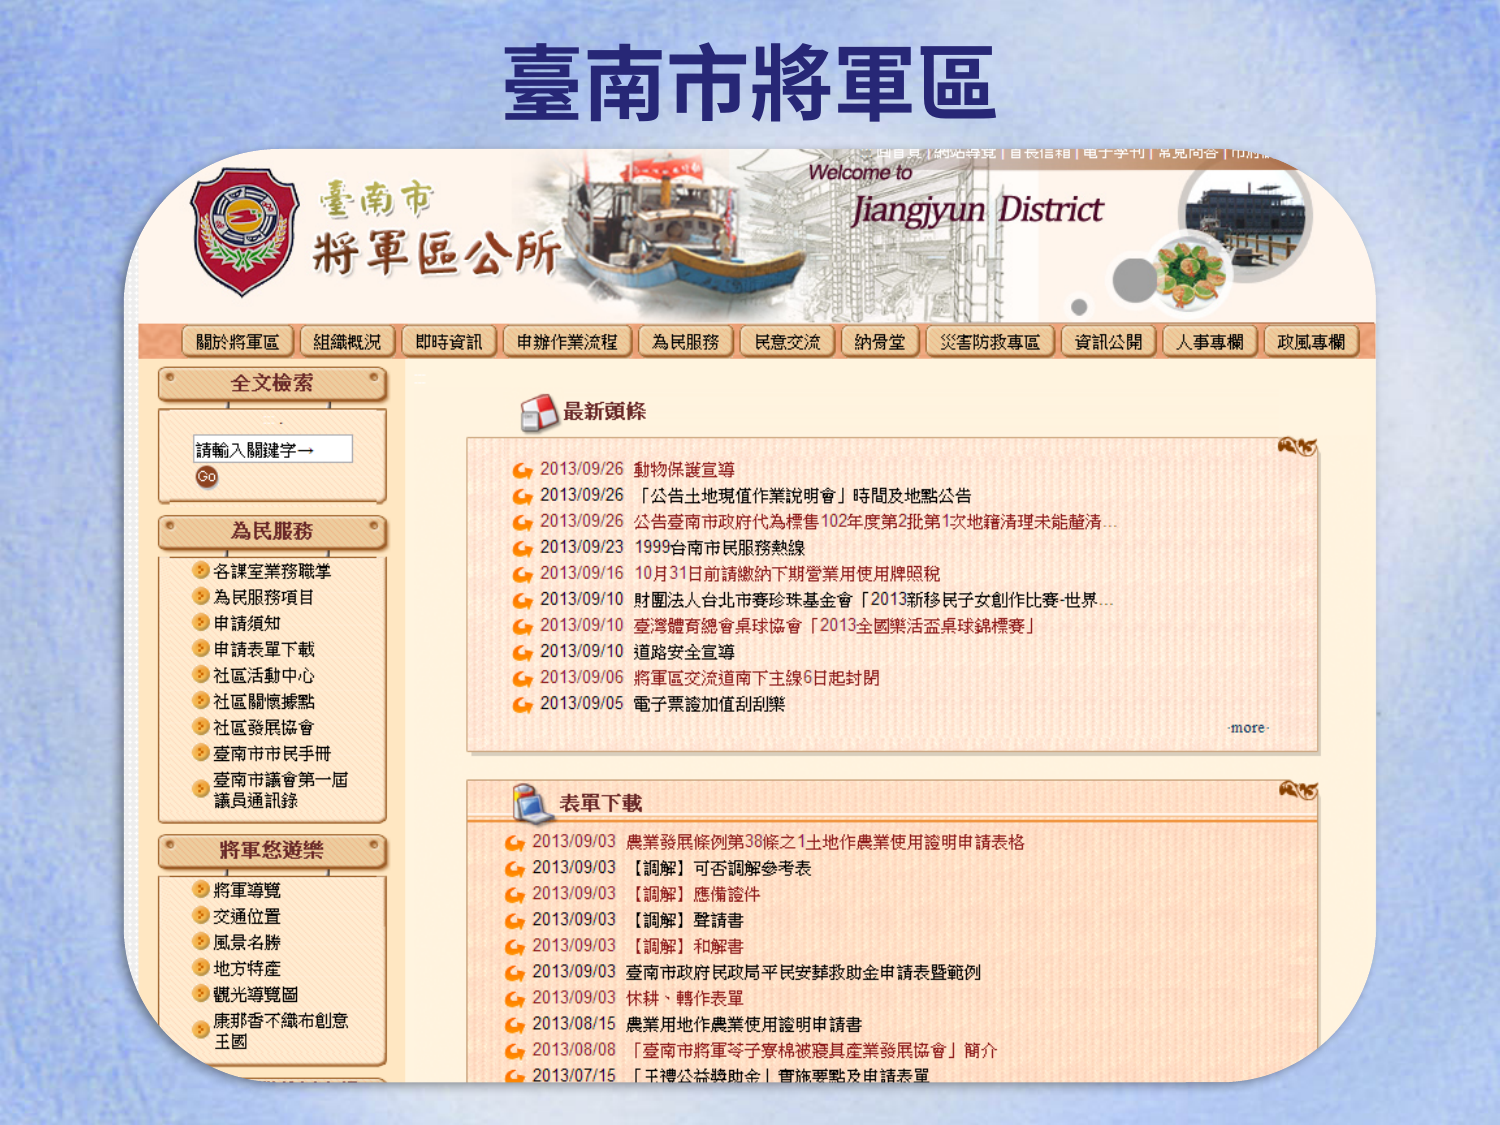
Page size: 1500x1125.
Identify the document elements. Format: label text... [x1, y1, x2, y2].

title 臺南市將軍區 [75, 45, 1425, 118]
picture [0, 0, 1500, 1125]
